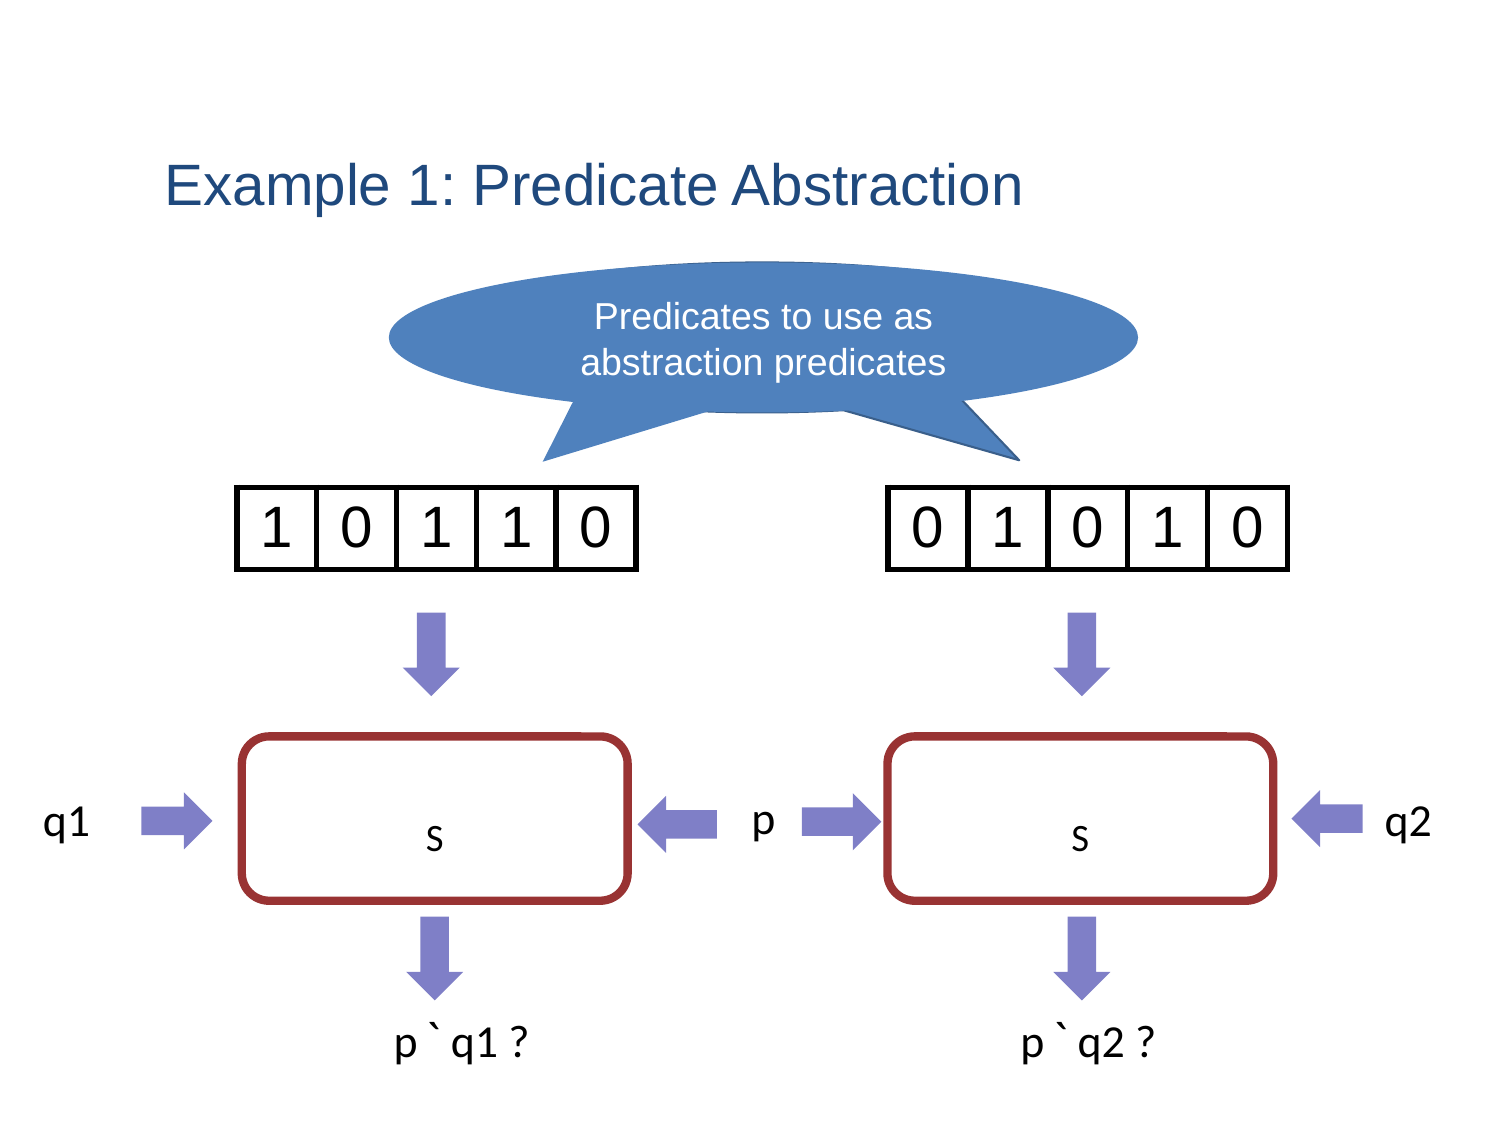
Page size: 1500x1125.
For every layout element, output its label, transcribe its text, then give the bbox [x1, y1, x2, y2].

text_box [1053, 916, 1111, 1001]
text_box Predicates to use in predicate abstraction [845, 402, 1021, 462]
table_header 1 [479, 490, 553, 567]
table_header 0 [1210, 490, 1285, 567]
text_box p ` q2 ? [987, 1000, 1190, 1079]
table_header 1 [971, 490, 1045, 567]
text_box S [241, 736, 628, 901]
table_header 0 [319, 490, 394, 567]
text_box [1291, 790, 1362, 848]
text_box [406, 916, 464, 1001]
text_box p ` q1 ? [349, 1000, 574, 1079]
text_box [402, 612, 460, 697]
table_header 0 [891, 490, 965, 567]
text_box Predicates to use as abstraction predicates [387, 261, 1140, 463]
text_box q1 [20, 779, 113, 858]
table_header 1 [399, 490, 474, 567]
text_box S [887, 736, 1274, 901]
text_box [637, 795, 717, 853]
text_box [1053, 612, 1111, 697]
table_header 0 [1051, 490, 1125, 567]
table_header 1 [1130, 490, 1205, 567]
text_box p [712, 778, 815, 856]
text_box [141, 792, 213, 850]
table_header 0 [559, 490, 633, 567]
title Example 1: Predicate Abstraction [150, 45, 1425, 233]
text_box [815, 793, 882, 851]
table_header 1 [240, 490, 314, 567]
text_box q2 [1362, 779, 1455, 858]
